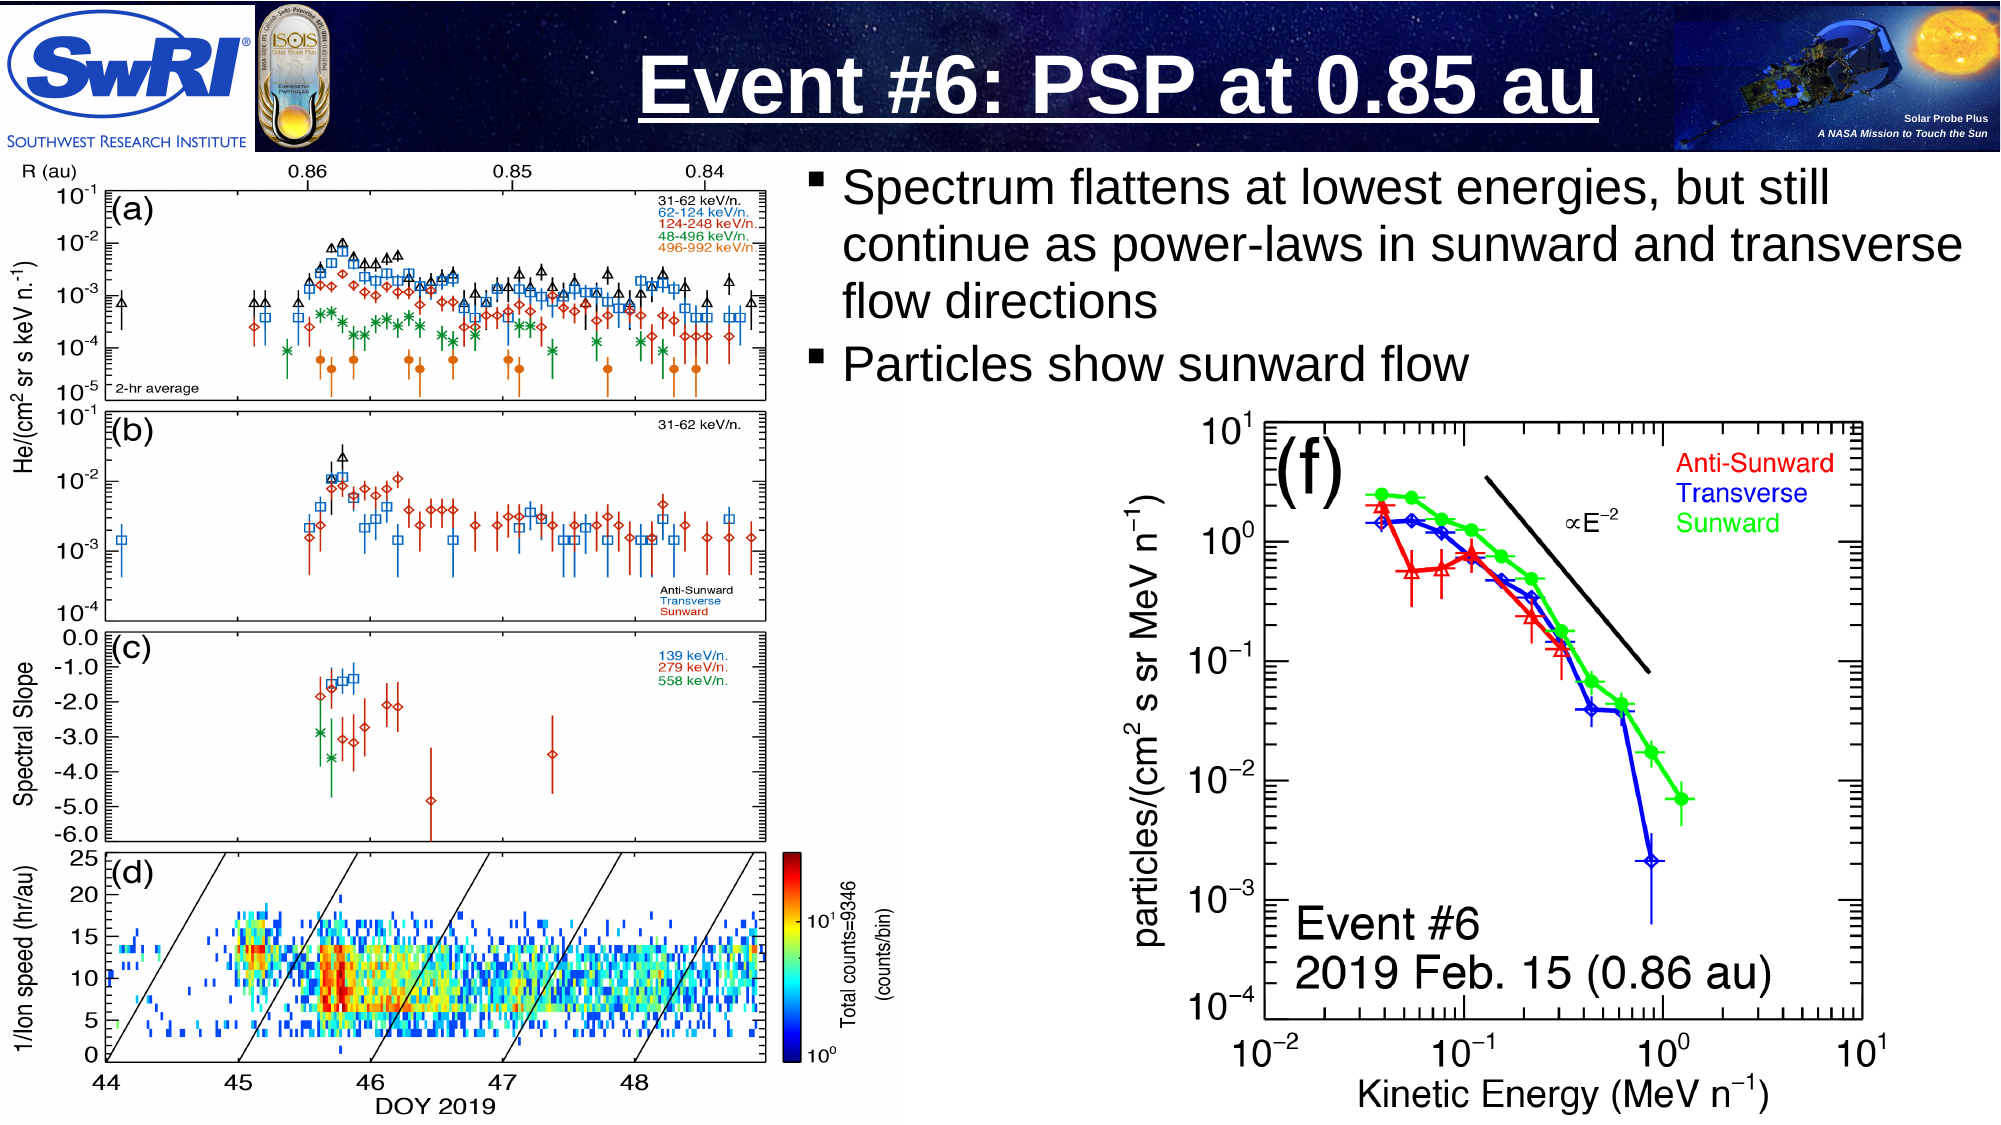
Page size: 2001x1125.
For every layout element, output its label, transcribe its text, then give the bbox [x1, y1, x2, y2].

title Event #6: PSP at 0.85 au [637, 24, 1672, 136]
picture [1098, 386, 1890, 1125]
picture [0, 1, 2001, 152]
picture [0, 162, 901, 1125]
text_box Spectrum flattens at lowest energies, but still continue as power-laws in sunward and transverse flow directions Particles show sunward flow [804, 158, 2000, 382]
